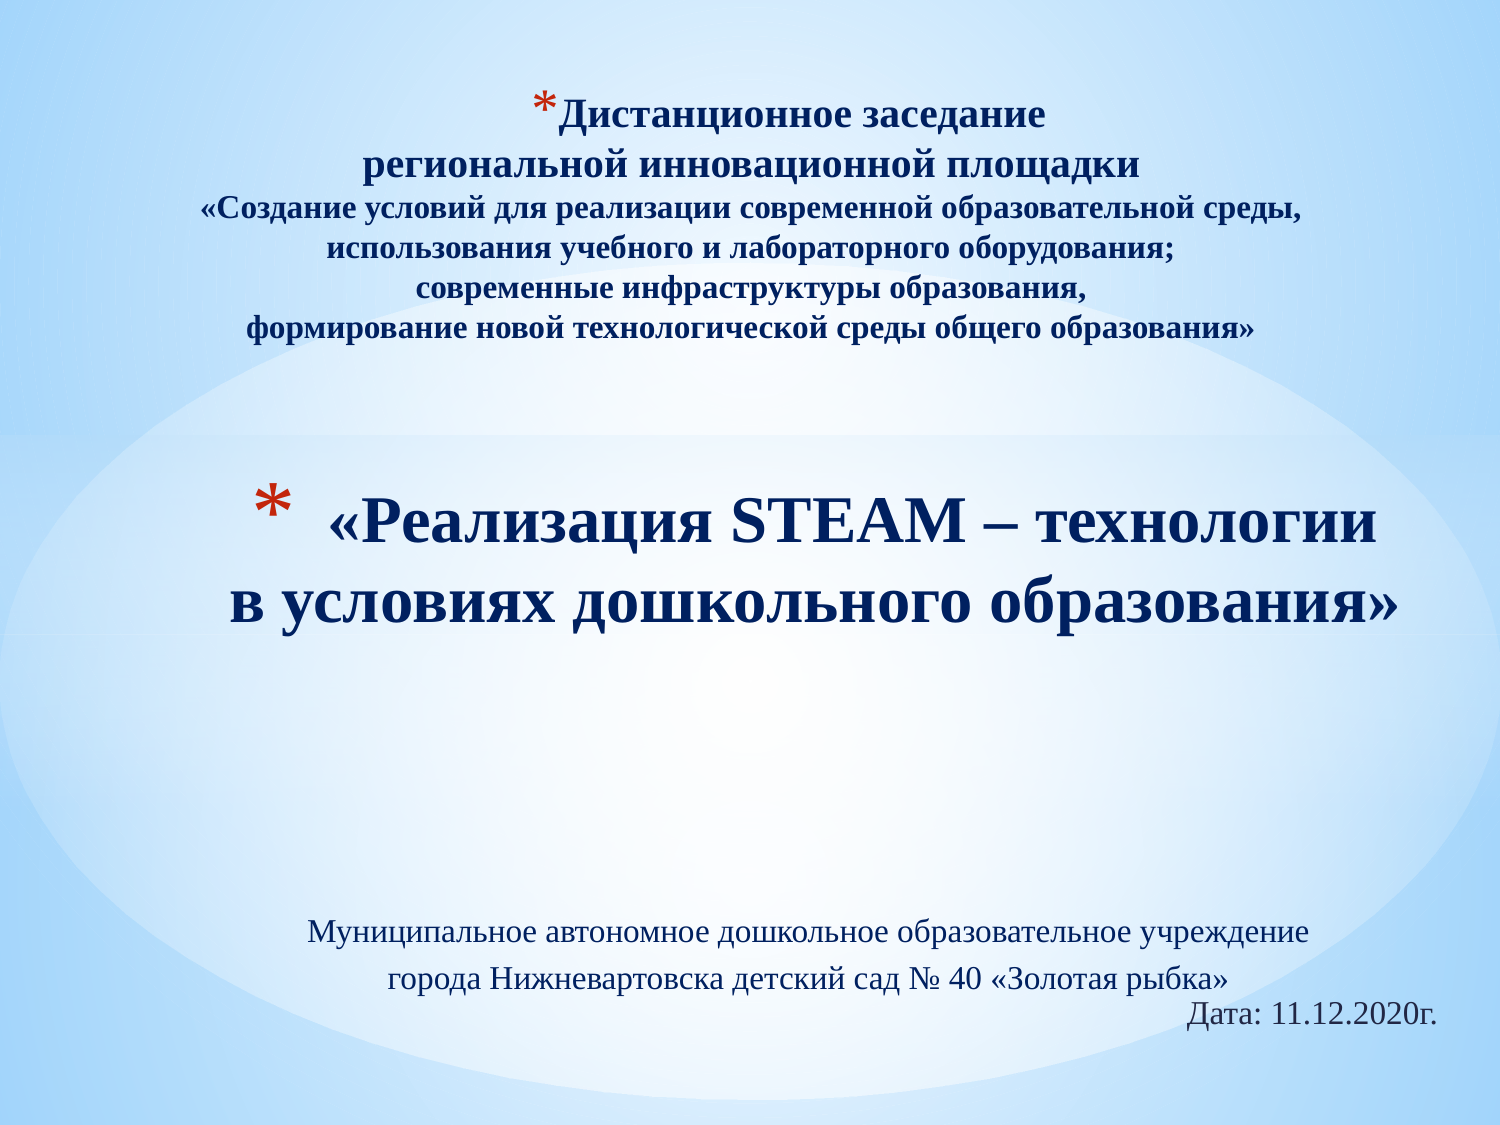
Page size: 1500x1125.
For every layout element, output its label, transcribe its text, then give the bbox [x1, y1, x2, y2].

text_box «Реализация STEAM – технологии в условиях дошкольного образования» [178, 467, 1424, 681]
title Дистанционное заседание региональной инновационной площадки «Создание условий для реализации современной образовательной среды, использования учебного и лабораторного оборудования; современные инфраструктуры образования, формирование новой технологической среды общего образования» [147, 78, 1356, 374]
subtitle Дата: 11.12.2020г. [528, 983, 1454, 1070]
text_box Муниципальное автономное дошкольное образовательное учреждение города Нижневартовска детский сад № 40 «Золотая рыбка» [277, 893, 1341, 1000]
